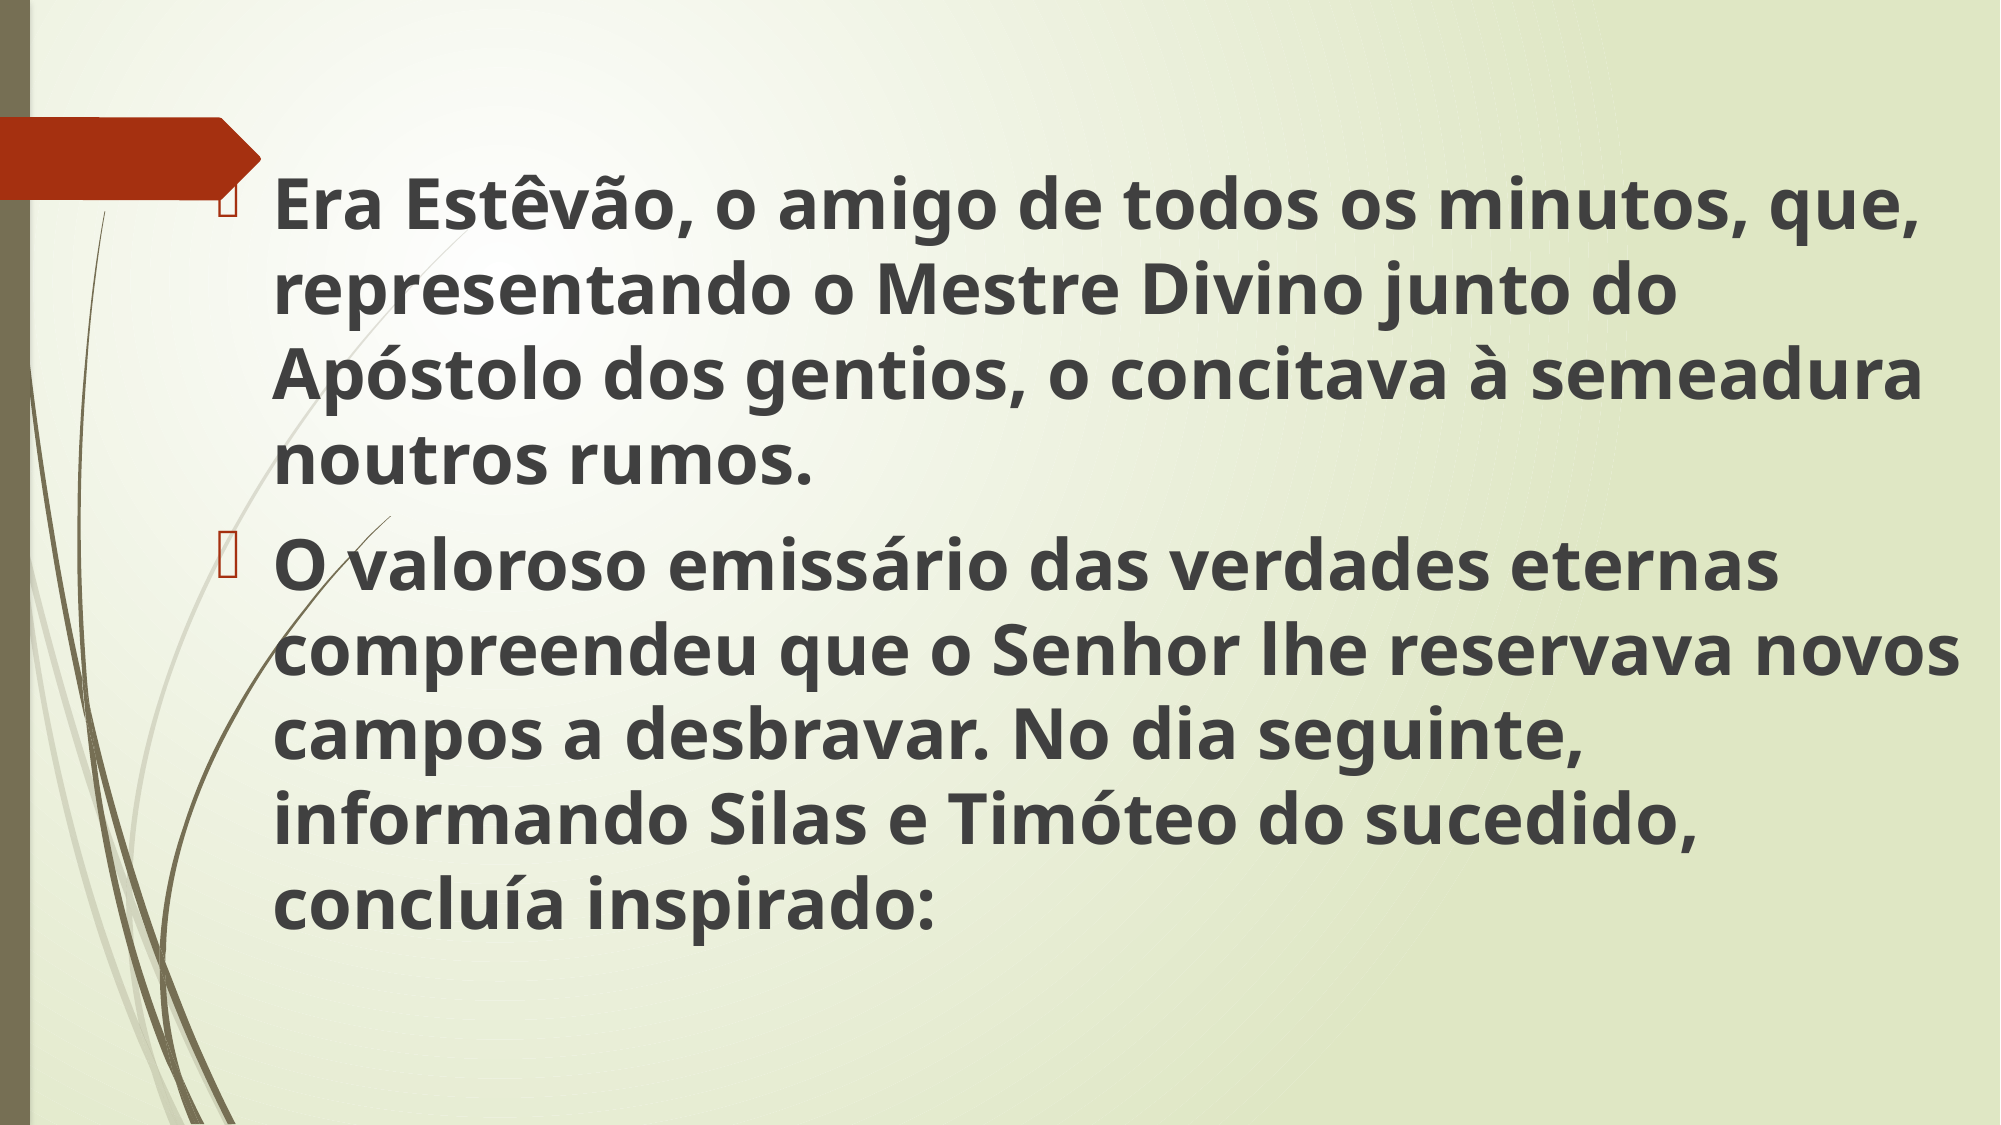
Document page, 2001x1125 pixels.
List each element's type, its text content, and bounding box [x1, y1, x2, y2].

list Era Estêvão, o amigo de todos os minutos, que, representando o Mestre Divino junto do Apóstolo dos gentios, o concitava à semeadura noutros rumos. O valoroso emissário das verdades eternas compreendeu que o Senhor lhe reservava novos campos a desbravar. No dia seguinte, informando Silas e Timóteo do sucedido, concluía inspirado: [201, 0, 2000, 1125]
